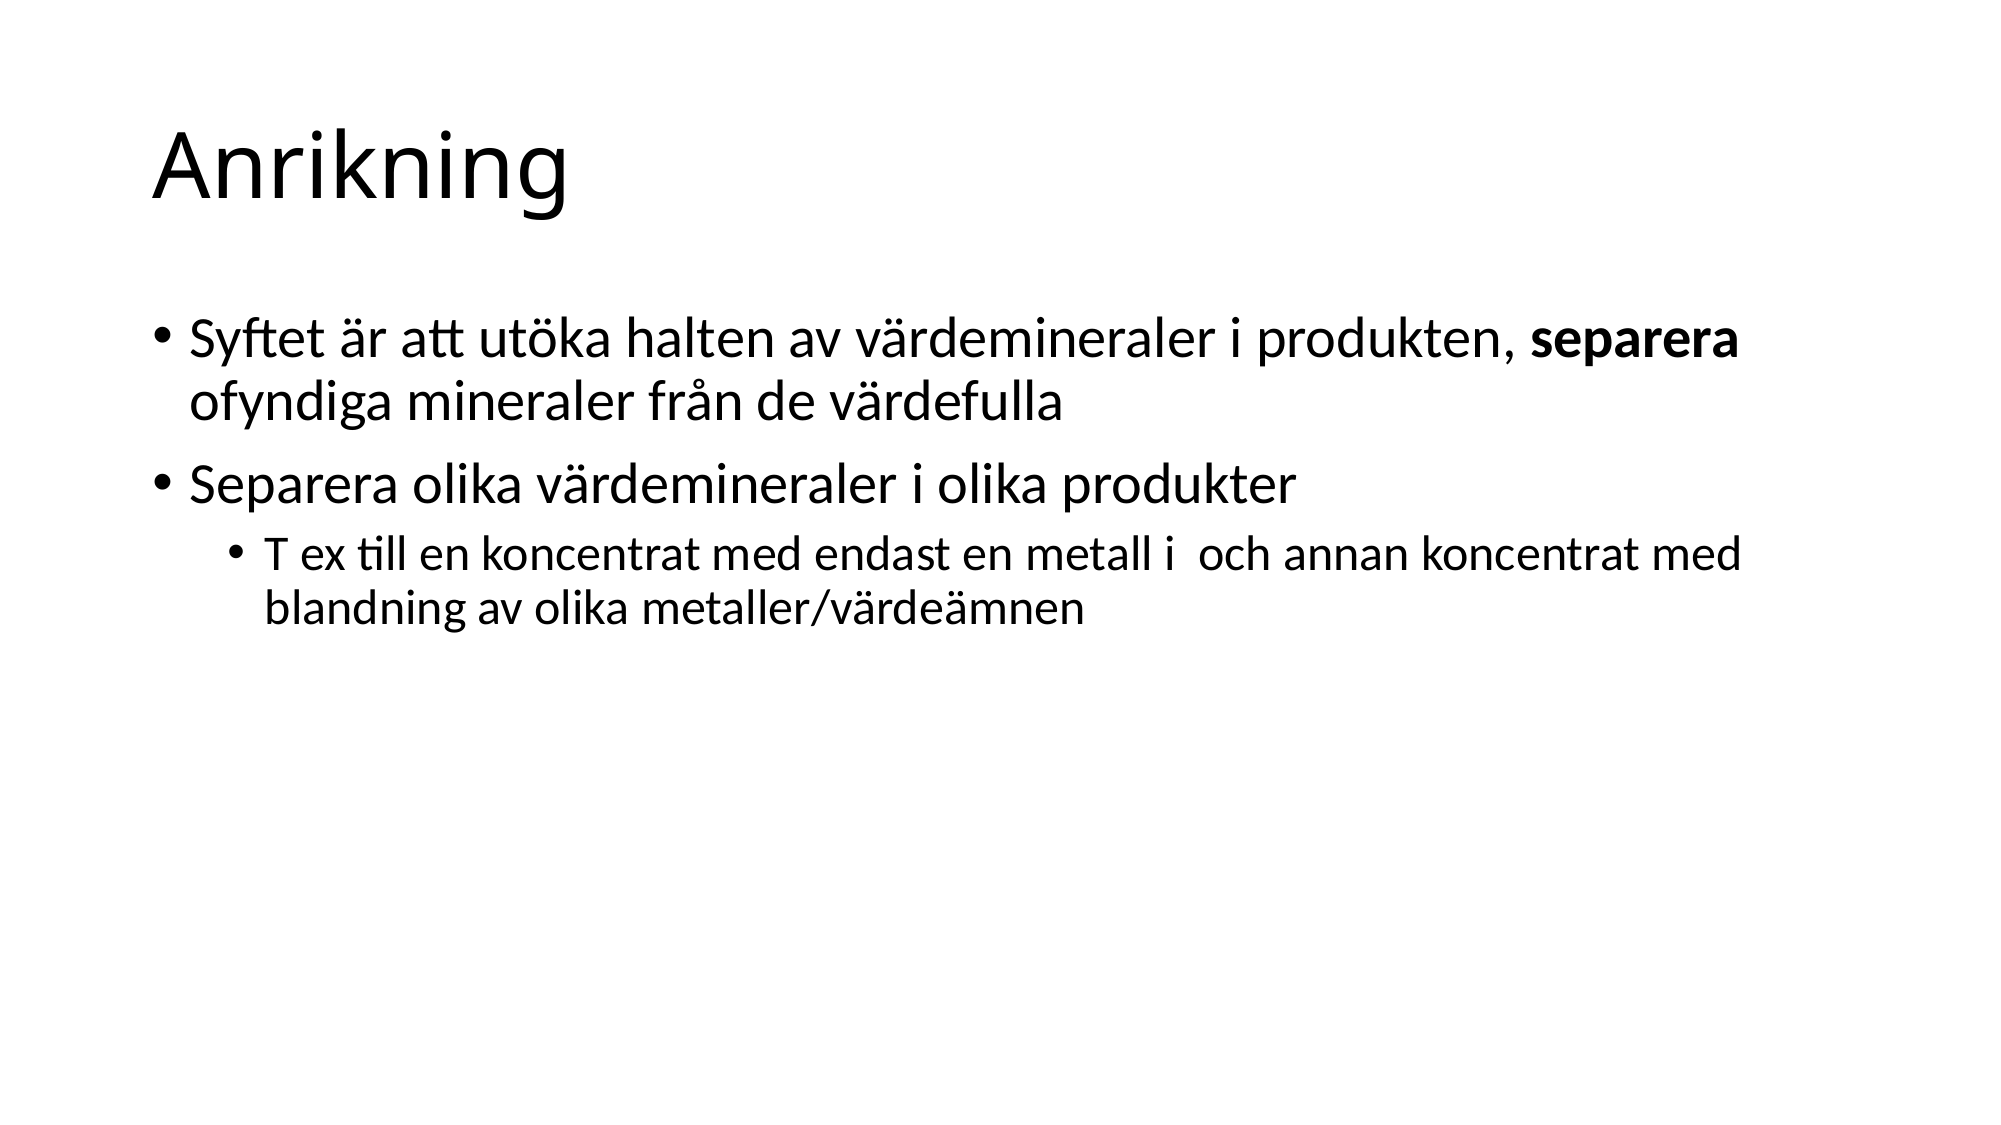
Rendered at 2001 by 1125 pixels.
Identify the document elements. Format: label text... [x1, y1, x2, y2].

title Anrikning [137, 59, 1863, 278]
list Syftet är att utöka halten av värdemineraler i produkten, separera ofyndiga mineraler från de värdefulla Separera olika värdemineraler i olika produkter T ex till en koncentrat med endast en metall i och annan koncentrat med blandning av olika metaller/värdeämnen [137, 299, 1863, 1014]
